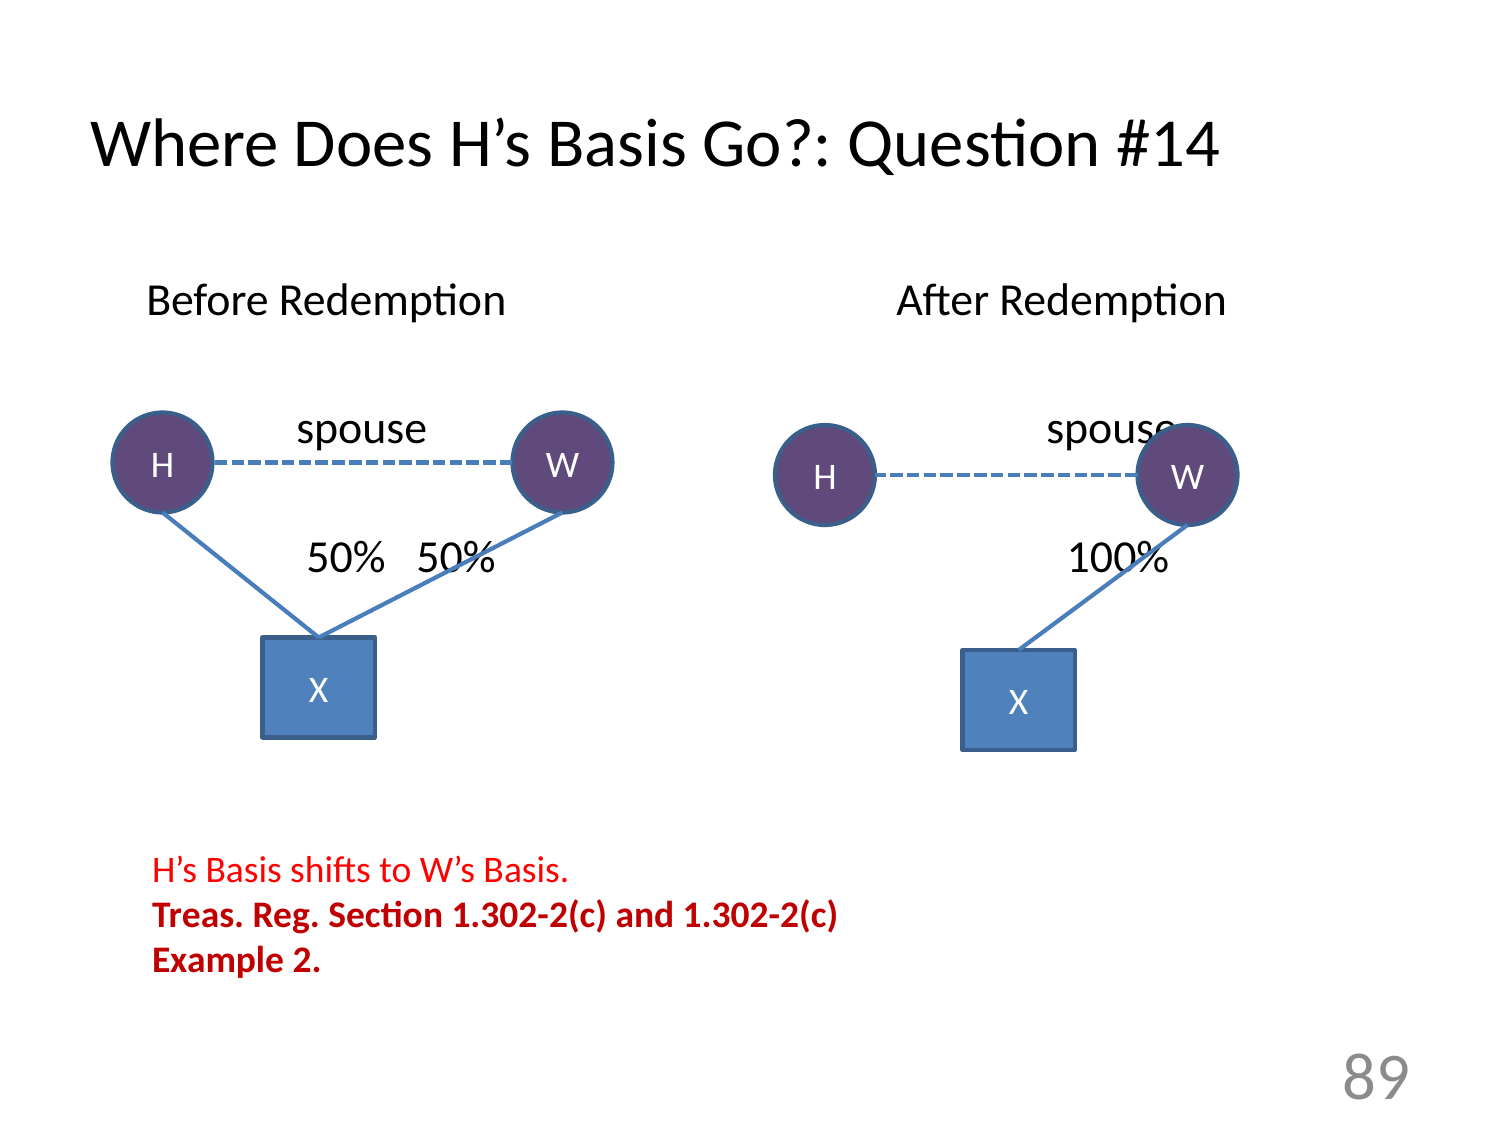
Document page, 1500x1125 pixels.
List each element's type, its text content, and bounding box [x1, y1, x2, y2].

text_box H [772, 422, 877, 528]
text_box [1040, 502, 1166, 673]
text_box H’s Basis shifts to W’s Basis. Treas. Reg. Section 1.302-2(c) and 1.302-2(c) Example 2. [137, 837, 888, 1033]
slide_number 89 [1074, 1042, 1425, 1103]
list Before Redemption After Redemption spouse spouse 50% 50% 100% [75, 262, 1425, 1005]
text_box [377, 471, 504, 698]
text_box W [510, 410, 615, 515]
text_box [177, 496, 304, 654]
title Where Does H’s Basis Go?: Question #14 [75, 45, 1425, 233]
text_box W [1135, 422, 1240, 528]
text_box X [260, 635, 377, 740]
text_box X [960, 648, 1077, 752]
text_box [377, 452, 504, 461]
text_box H [110, 410, 215, 515]
